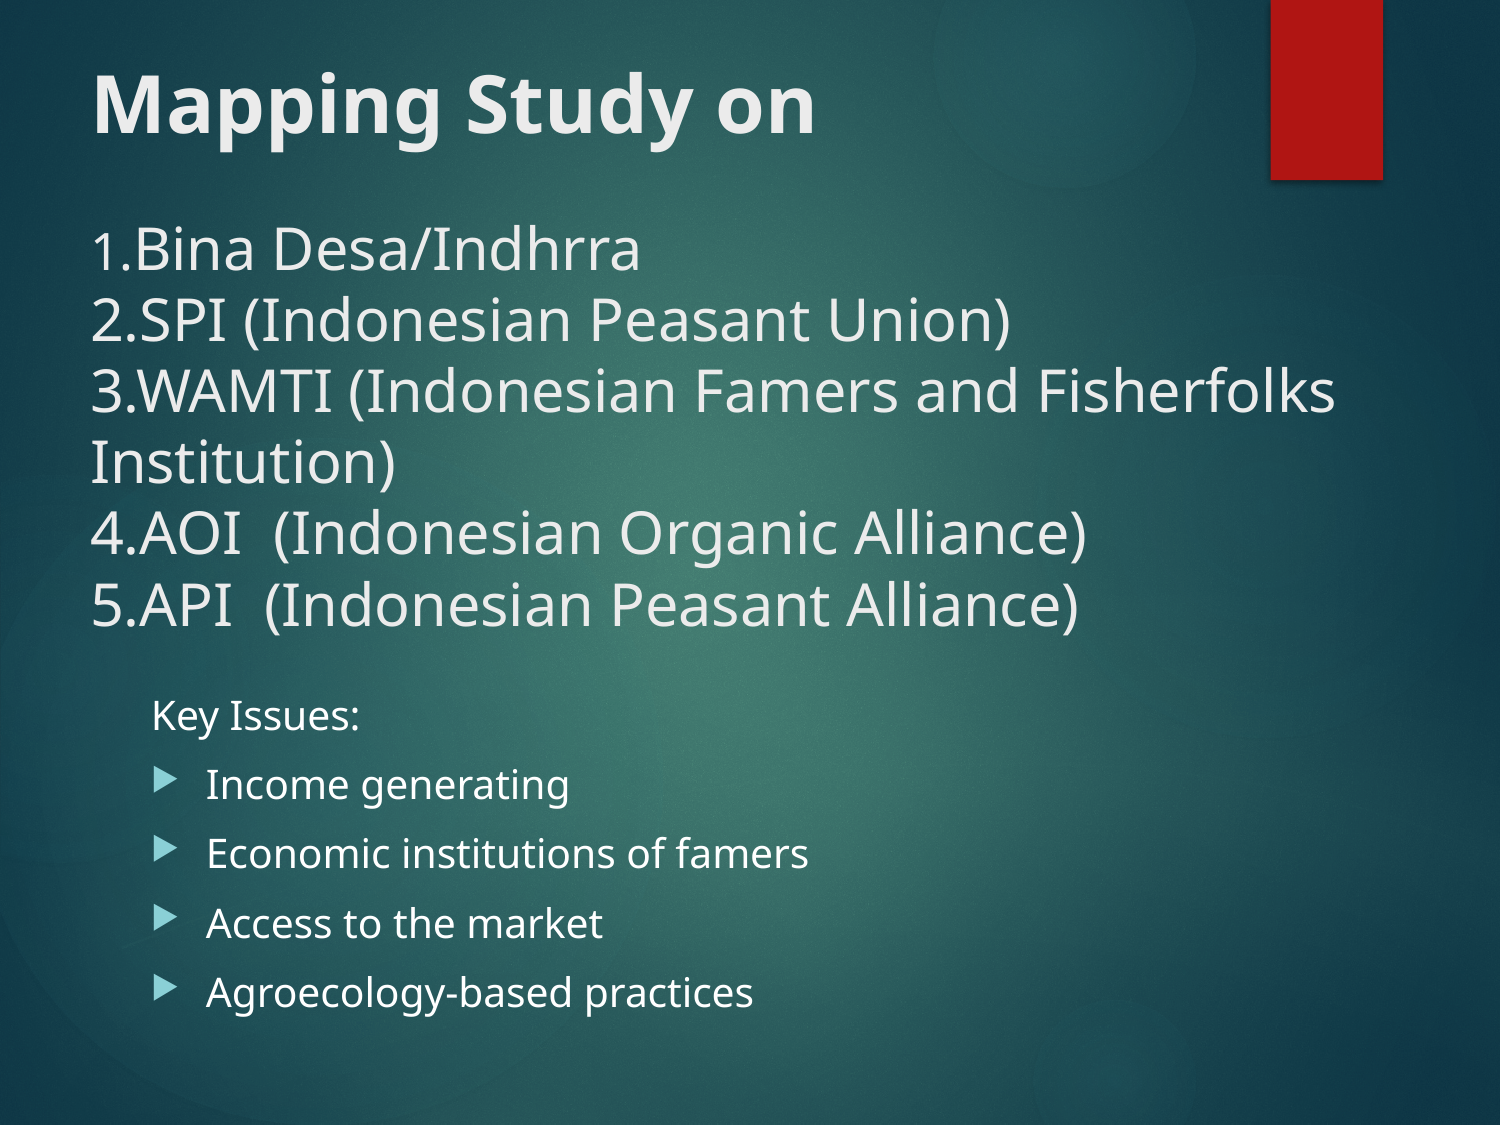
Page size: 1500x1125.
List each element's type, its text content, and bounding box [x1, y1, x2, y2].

title Mapping Study on 1.Bina Desa/Indhrra 2.SPI (Indonesian Peasant Union) 3.WAMTI (Indonesian Famers and Fisherfolks Institution) 4.AOI (Indonesian Organic Alliance) 5.API (Indonesian Peasant Alliance) [75, 45, 1425, 650]
list Key Issues: Income generating Economic institutions of famers Access to the market Agroecology-based practices [135, 612, 1237, 1025]
